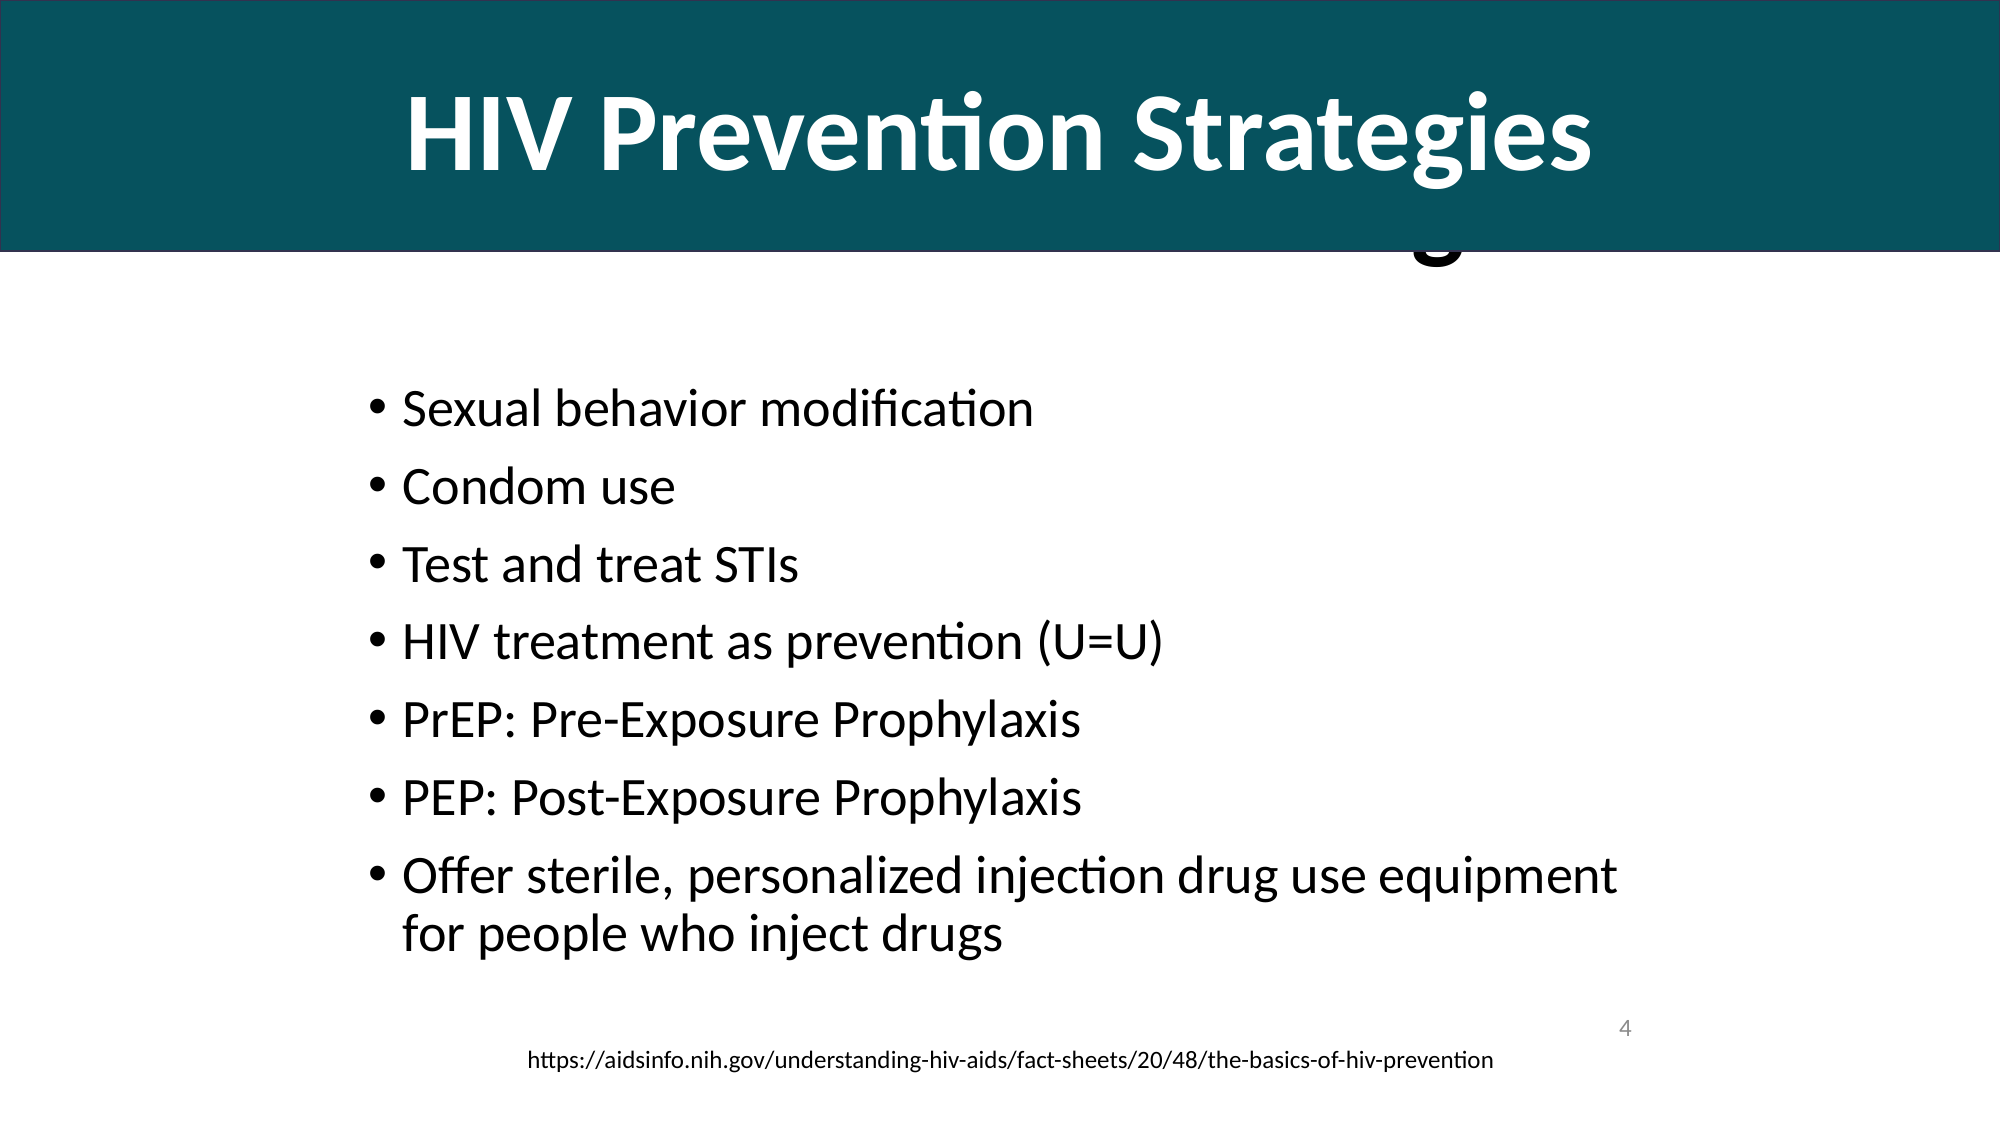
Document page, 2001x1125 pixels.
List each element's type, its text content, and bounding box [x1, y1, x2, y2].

title HIV Prevention Strategies [353, 252, 1647, 322]
list Sexual behavior modification Condom use Test and treat STIs HIV treatment as prevention (U=U) PrEP: Pre-Exposure Prophylaxis PEP: Post-Exposure Prophylaxis Offer sterile, personalized injection drug use equipment for people who inject drugs [353, 372, 1647, 973]
text_box https://aidsinfo.nih.gov/understanding-hiv-aids/fact-sheets/20/48/the-basics-of-hiv-prevention [512, 1035, 1614, 1081]
slide_number 4 [1309, 996, 1647, 1057]
text_box HIV Prevention Strategies [0, 0, 2000, 252]
